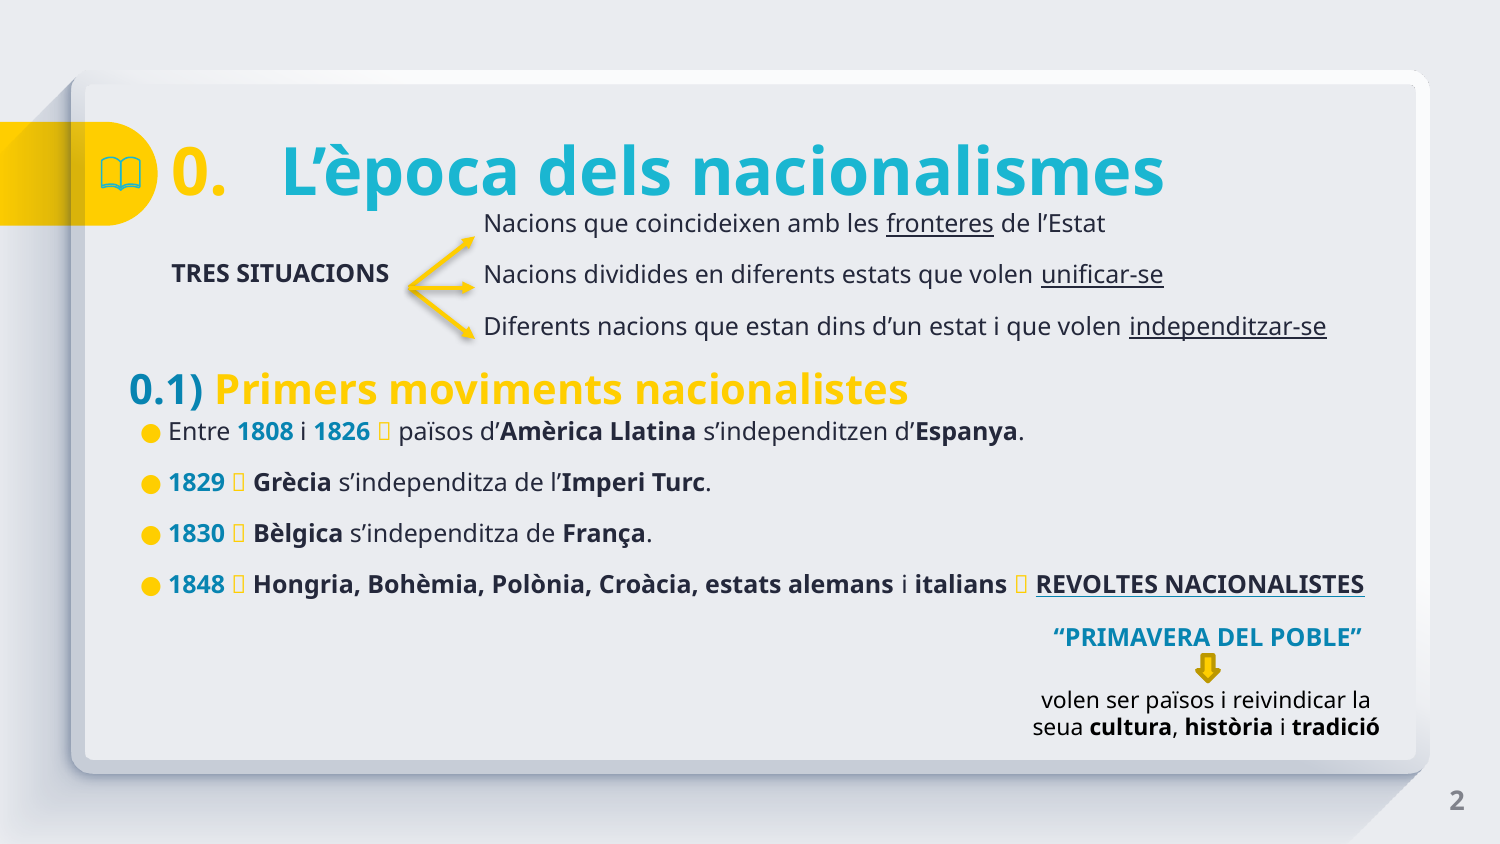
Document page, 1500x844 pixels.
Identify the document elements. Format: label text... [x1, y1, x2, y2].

slide_number 2 [1414, 759, 1500, 844]
text_box 0.1) Primers moviments nacionalistes [129, 365, 1313, 417]
title 0. L’època dels nacionalismes [171, 121, 1354, 226]
list Nacions que coincideixen amb les fronteres de l’Estat Nacions dividides en diferents estats que volen unificar-se Diferents nacions que estan dins d’un estat i que volen independitzar-se [483, 203, 1371, 372]
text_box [408, 236, 476, 286]
text_box “PRIMAVERA DEL POBLE” [1038, 614, 1378, 659]
picture [0, 0, 1500, 844]
text_box Entre 1808 i 1826  països d’Amèrica Llatina s’independitzen d’Espanya. 1829  Grècia s’independitza de l’Imperi Turc. 1830  Bèlgica s’independitza de França. 1848  Hongria, Bohèmia, Polònia, Croàcia, estats alemans i italians  REVOLTES NACIONALISTES [139, 410, 1401, 660]
text_box volen ser països i reivindicar la seua cultura, història i tradició [1011, 678, 1401, 748]
list TRES SITUACIONS [171, 253, 403, 322]
text_box [1195, 653, 1221, 684]
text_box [101, 157, 141, 191]
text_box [408, 292, 476, 340]
